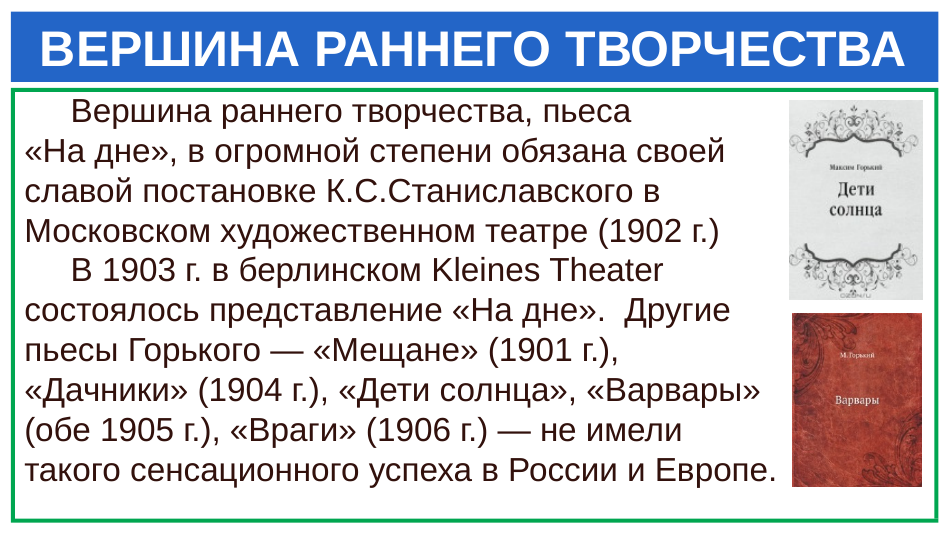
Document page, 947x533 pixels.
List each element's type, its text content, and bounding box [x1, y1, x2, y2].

picture [789, 100, 923, 300]
picture [791, 313, 923, 488]
list Вершина раннего творчества, пьеса «На дне», в огромной степени обязана своей славой постановке К.С.Станиславского в Московском художественном театре (1902 г.) В 1903 г. в берлинском Kleines Theater состоялось представление «На дне». Другие пьесы Горького — «Мещане» (1901 г.), «Дачники» (1904 г.), «Дети солнца», «Варвары» (обе 1905 г.), «Враги» (1906 г.) — не имели такого сенсационного успеха в России и Европе. [24, 88, 793, 493]
title ВЕРШИНА РАННЕГО ТВОРЧЕСТВА [12, 16, 934, 78]
